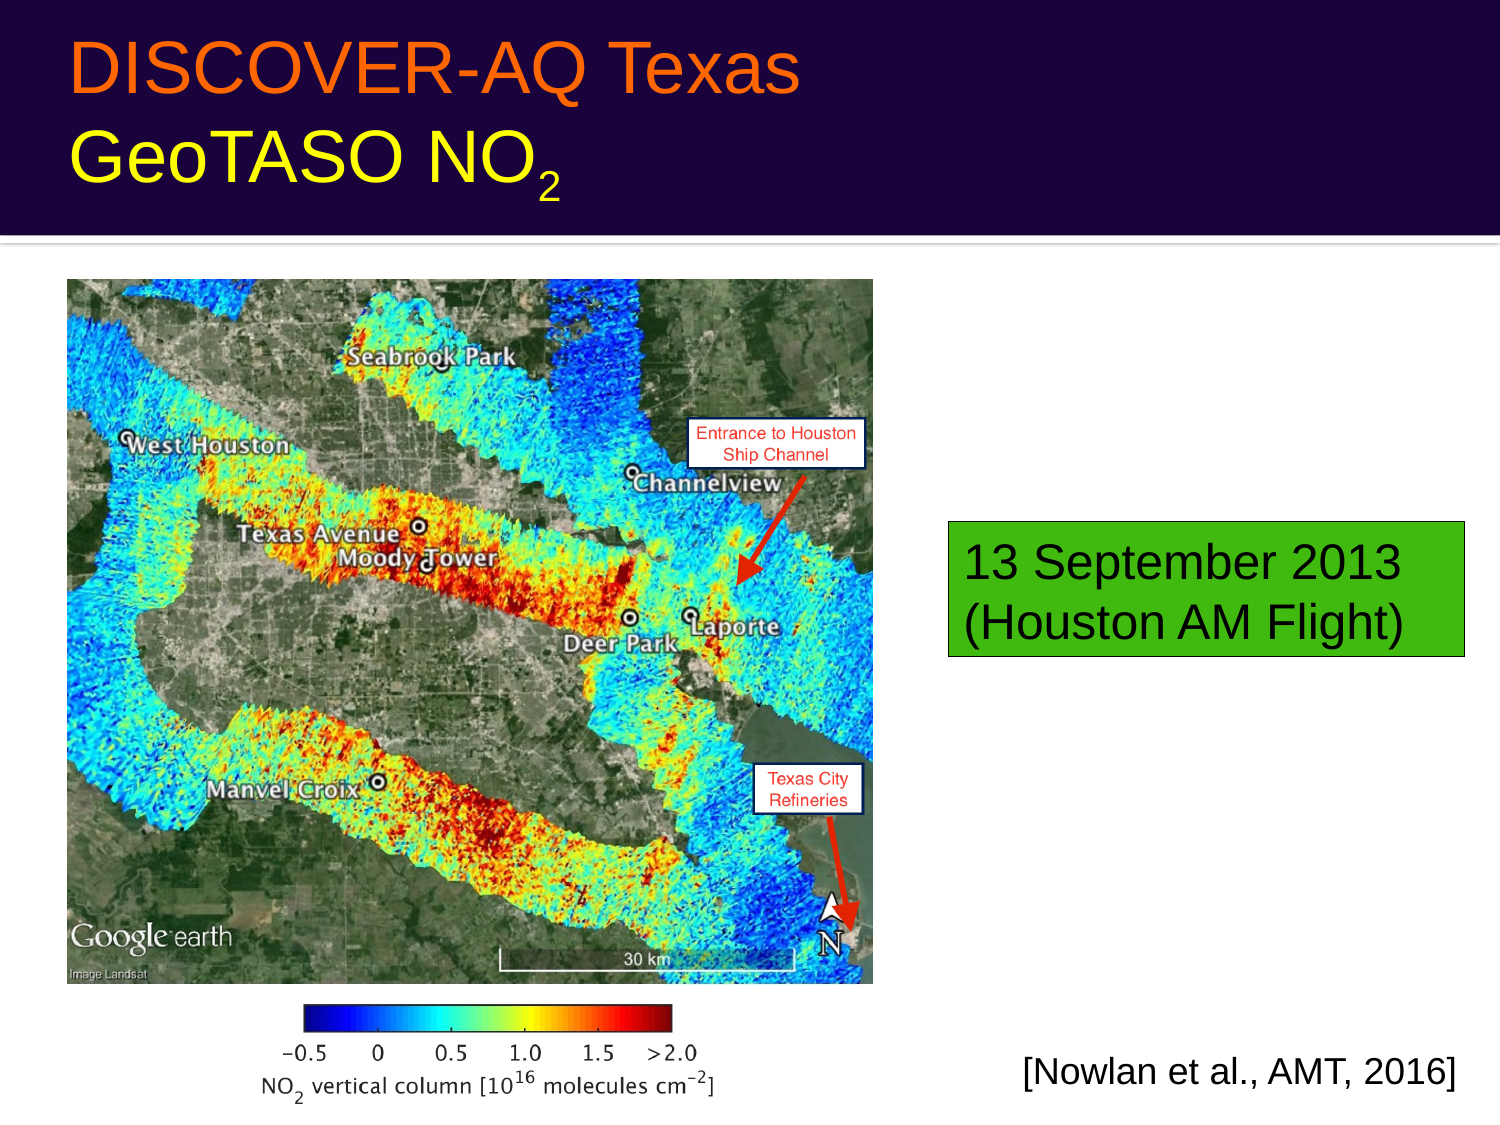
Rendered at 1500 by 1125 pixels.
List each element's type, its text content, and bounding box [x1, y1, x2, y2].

text_box 13 September 2013 (Houston AM Flight) [1210, 521, 1465, 657]
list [0, 279, 1207, 1108]
title DISCOVER-AQ Texas GeoTASO NO2 [53, 11, 1404, 218]
text_box [Nowlan et al., AMT, 2016] [1210, 1039, 1500, 1100]
